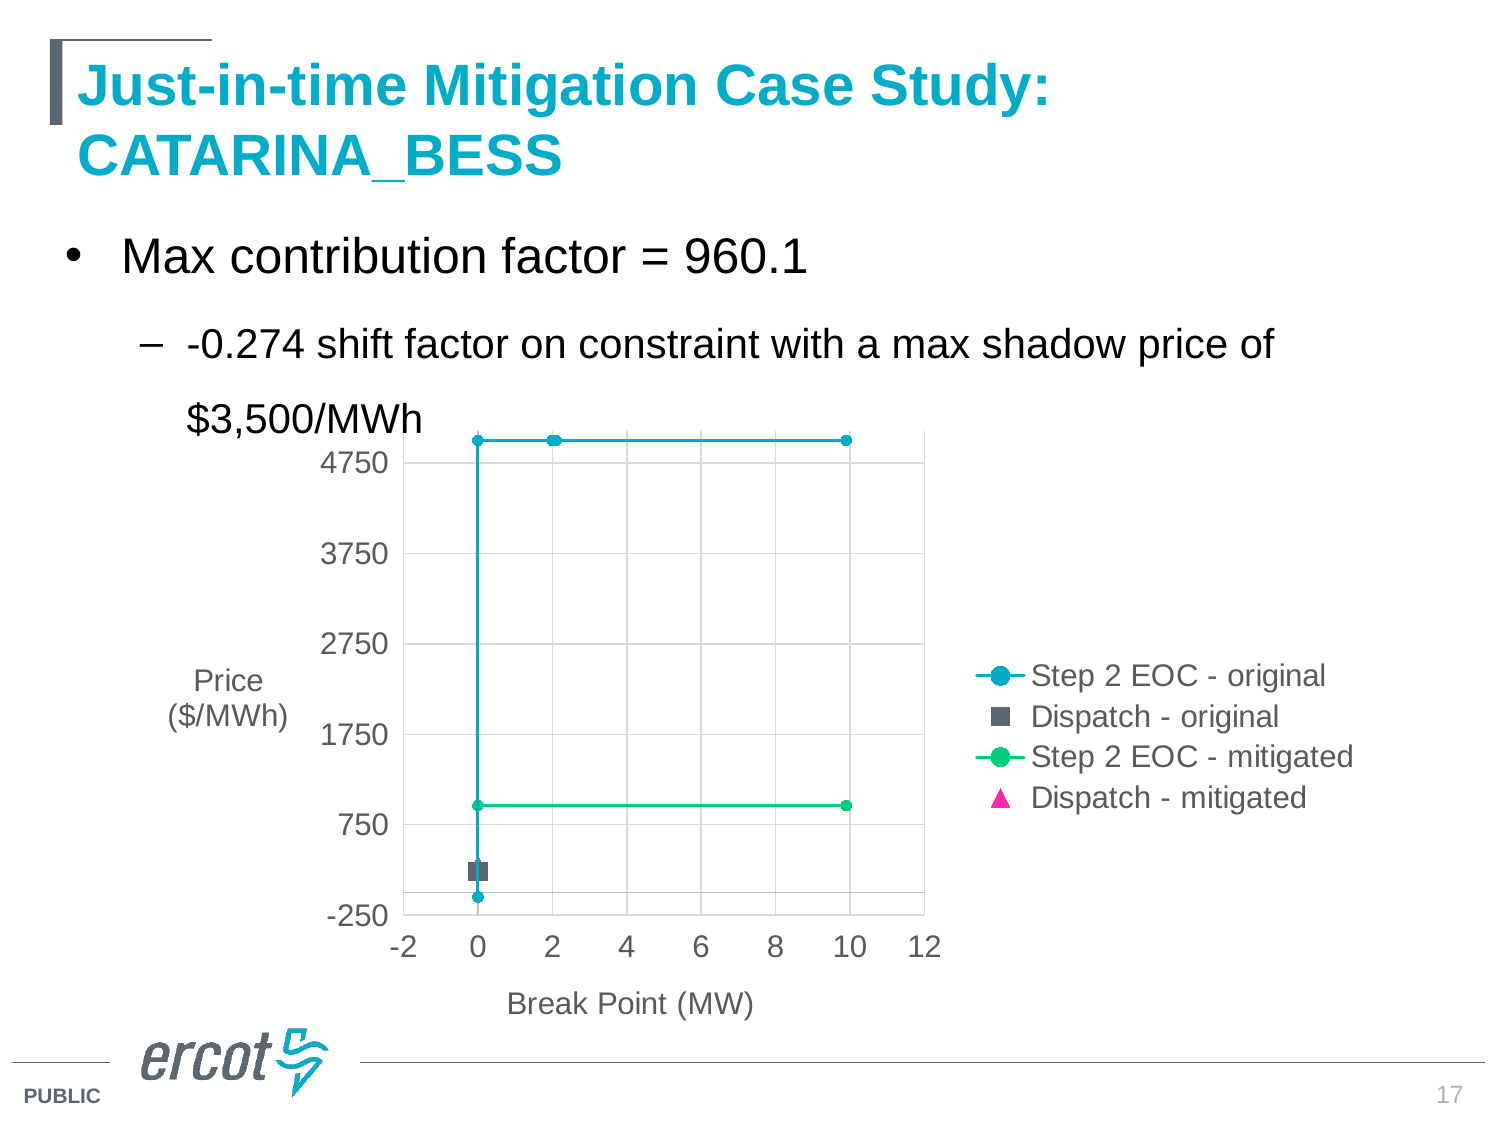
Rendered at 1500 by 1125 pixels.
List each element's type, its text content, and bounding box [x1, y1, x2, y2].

chart [135, 418, 1378, 1056]
title Just-in-time Mitigation Case Study: CATARINA_BESS [62, 39, 1450, 186]
list Max contribution factor = 960.1 -0.274 shift factor on constraint with a max shadow price of $3,500/MWh [50, 186, 1450, 444]
slide_number 17 [1412, 1076, 1488, 1112]
picture [137, 1056, 332, 1100]
